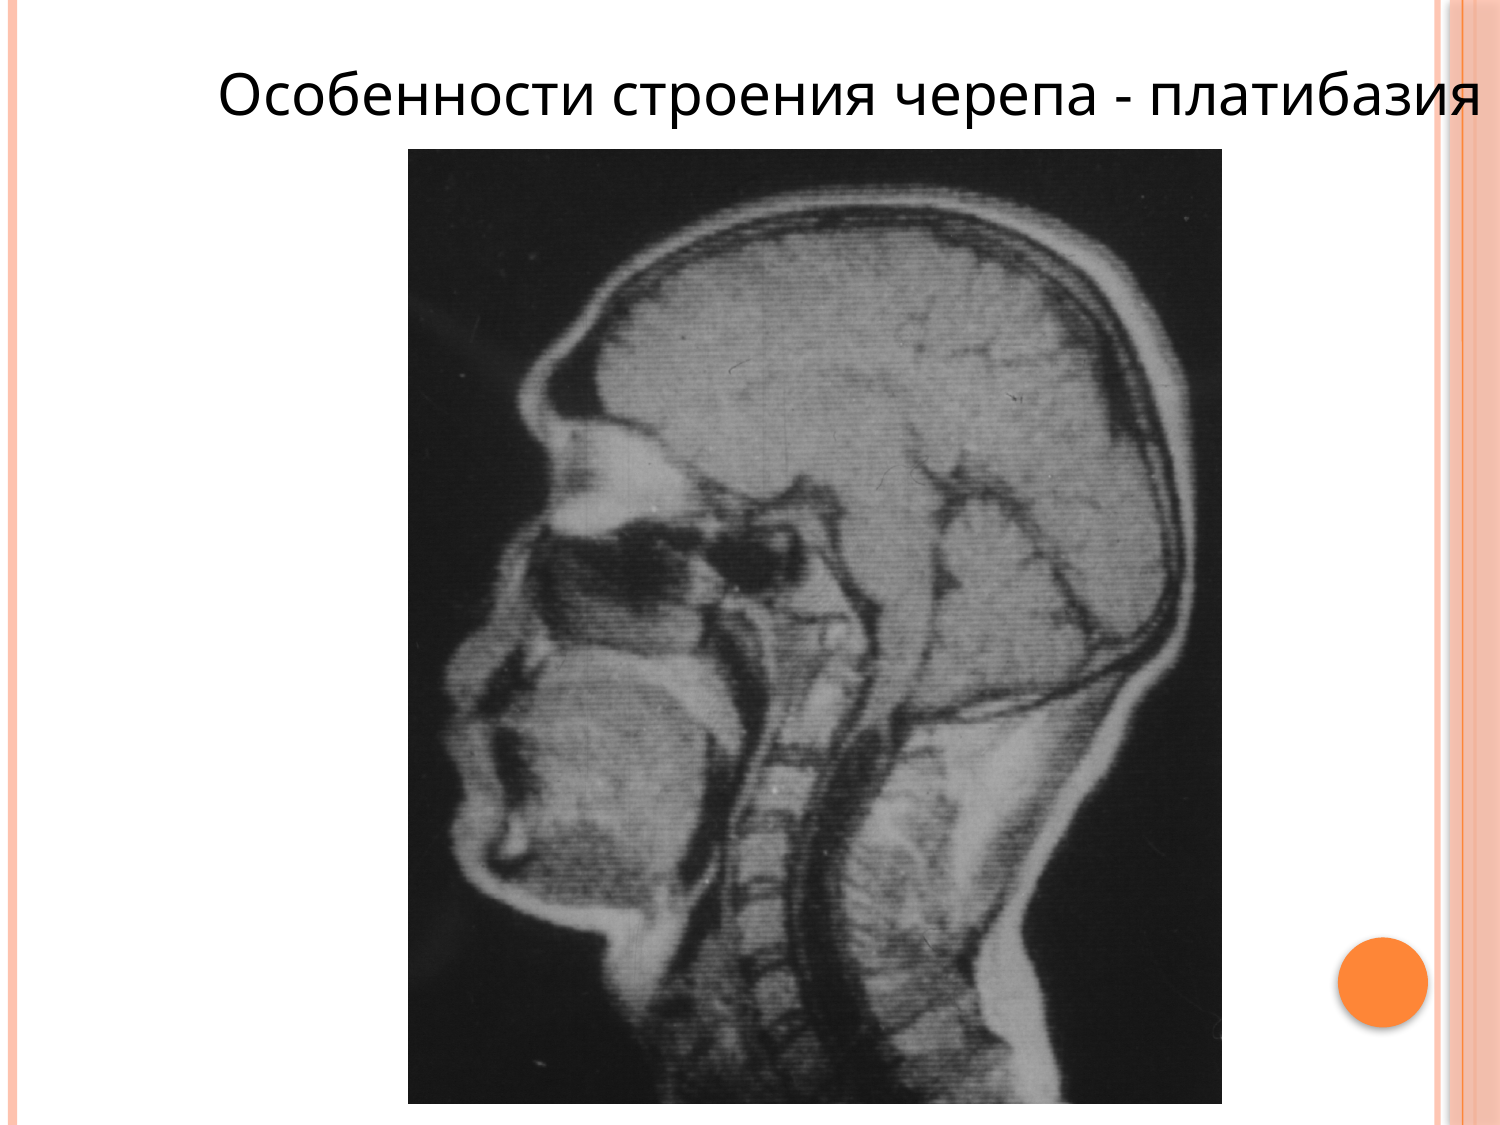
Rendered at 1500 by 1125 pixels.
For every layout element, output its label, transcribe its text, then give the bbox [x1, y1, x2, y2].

text_box Особенности строения черепа - платибазия [203, 50, 1498, 135]
picture [408, 149, 1222, 1104]
